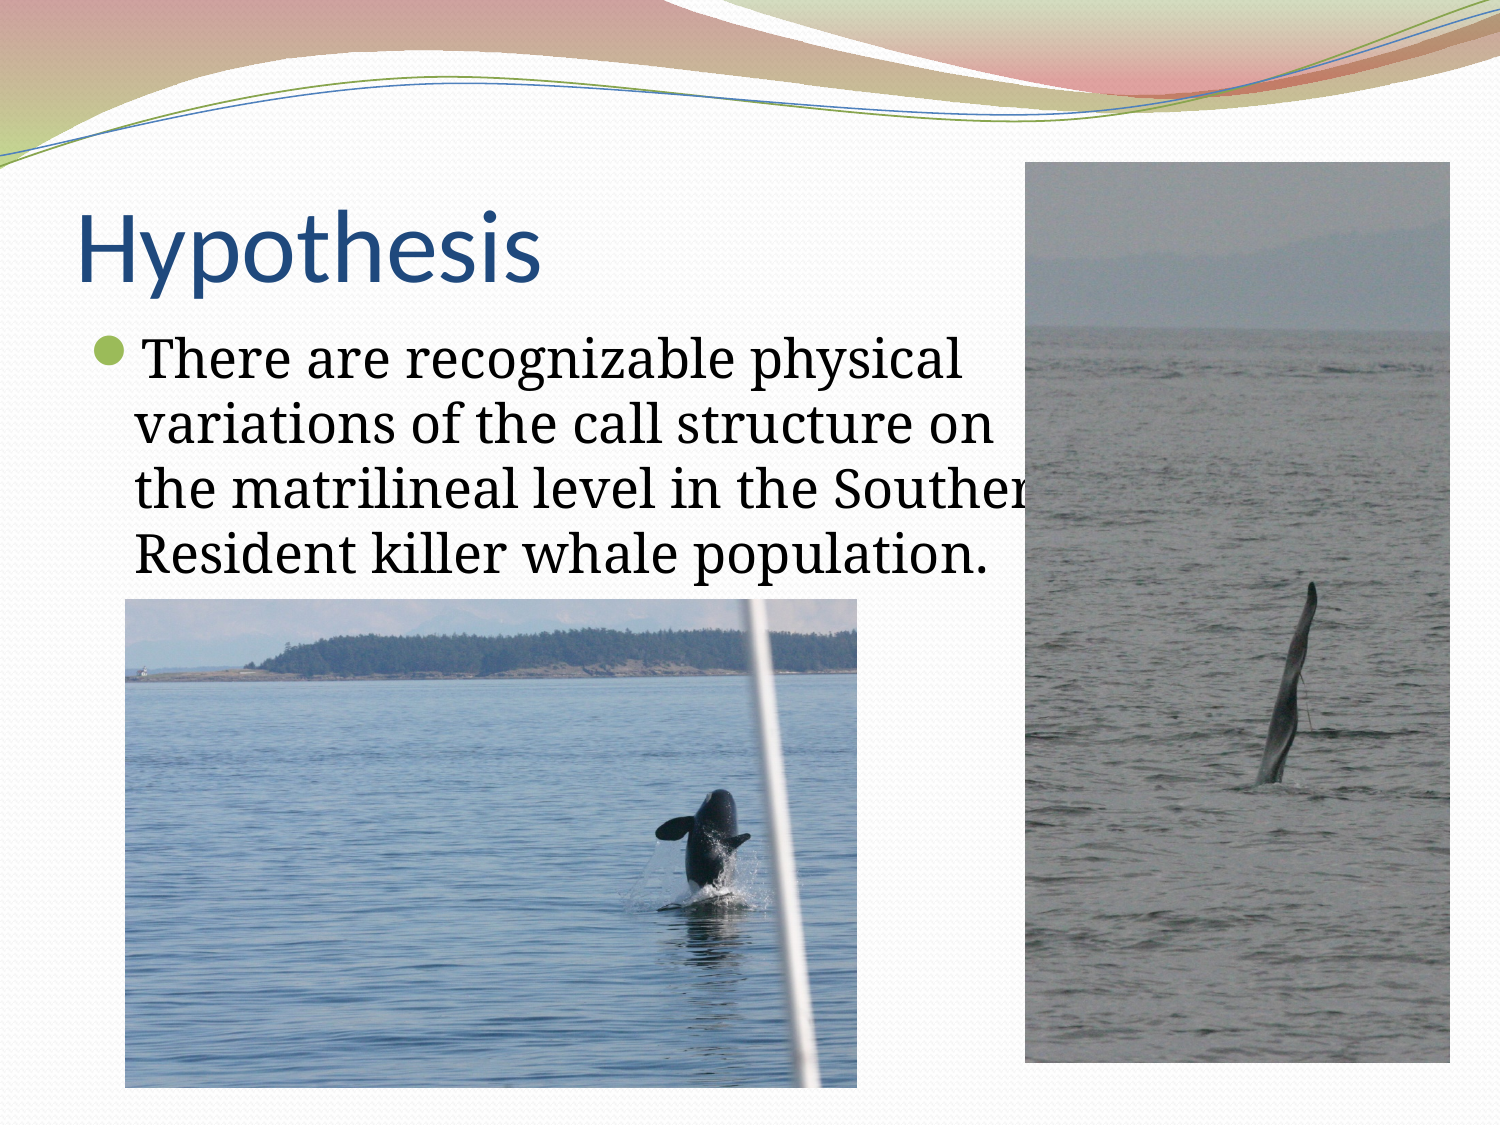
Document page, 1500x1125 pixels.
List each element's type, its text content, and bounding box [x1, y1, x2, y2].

picture [1024, 162, 1451, 1063]
picture [124, 599, 857, 1088]
title Hypothesis [75, 115, 1425, 303]
list There are recognizable physical variations of the call structure on the matrilineal level in the Southern Resident killer whale population. [75, 317, 1017, 775]
